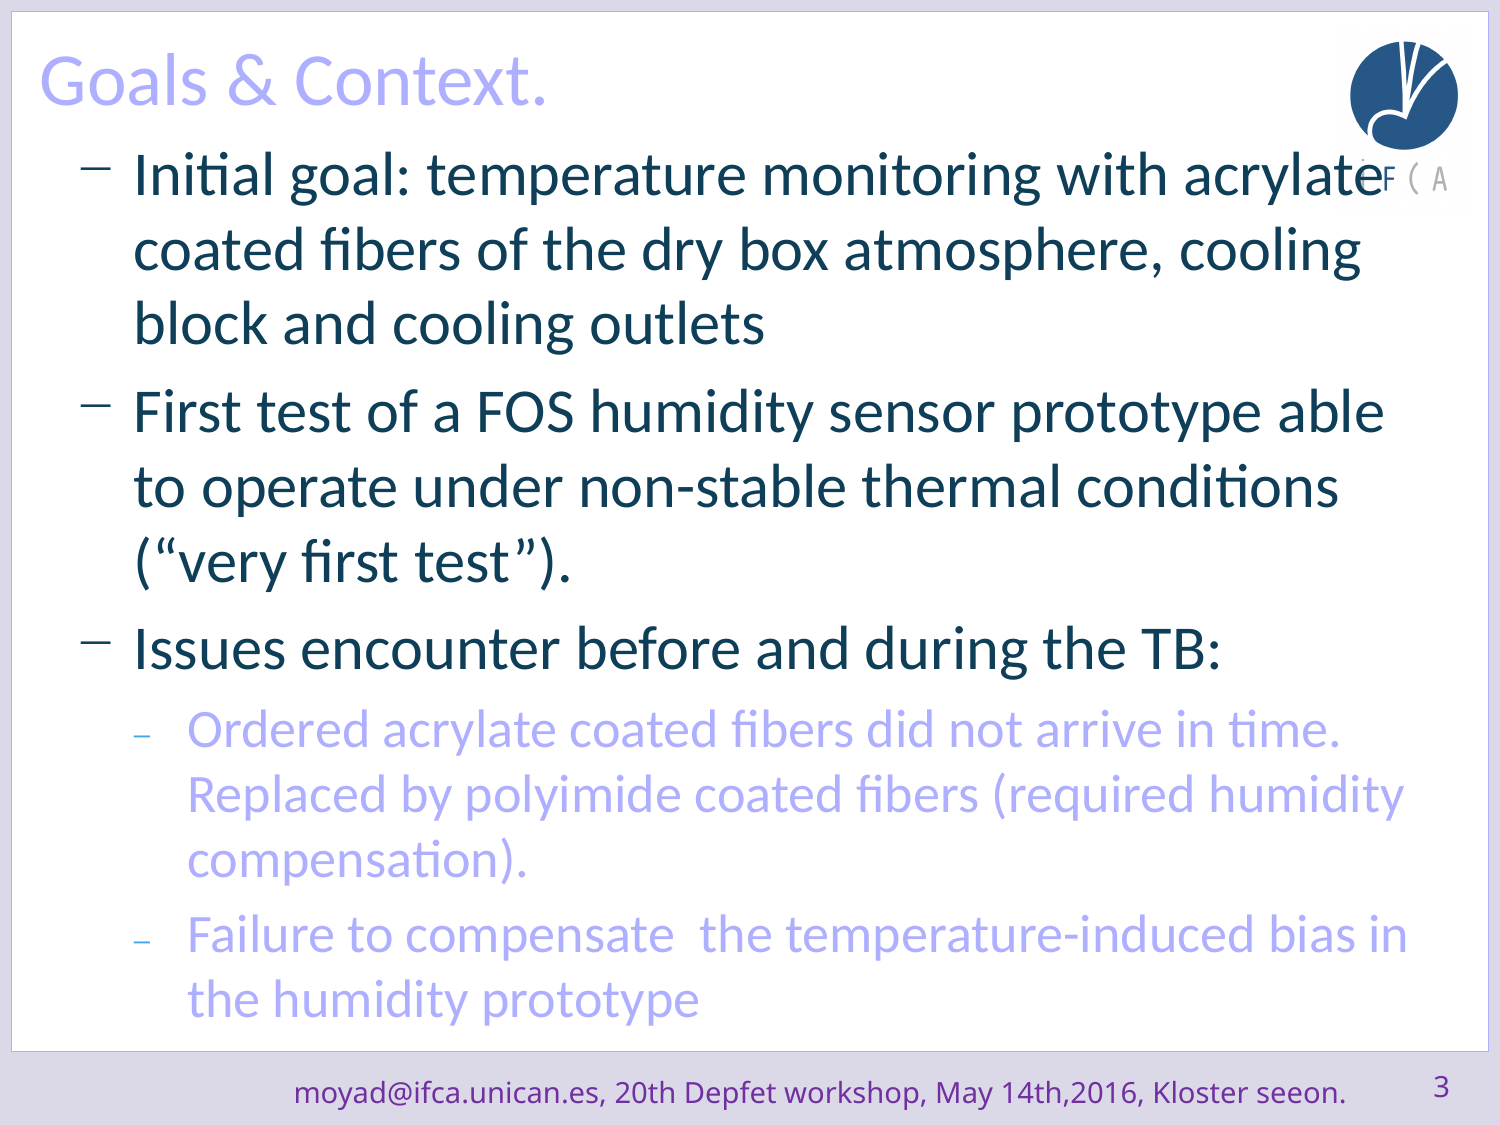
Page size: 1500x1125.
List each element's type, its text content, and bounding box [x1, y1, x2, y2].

title Goals & Context. [24, 22, 1188, 213]
footer moyad@ifca.unican.es, 20th Depfet workshop, May 14th,2016, Kloster seeon. [274, 1041, 1363, 1117]
slide_number 3 [1397, 1039, 1486, 1116]
list Initial goal: temperature monitoring with acrylate coated fibers of the dry box atmosphere, cooling block and cooling outlets First test of a FOS humidity sensor prototype able to operate under non-stable thermal conditions (“very first test”). Issues encounter before and during the TB: Ordered acrylate coated fibers did not arrive in time. Replaced by polyimide coated fibers (required humidity compensation). Failure to compensate the temperature-induced bias in the humidity prototype [62, 124, 1451, 913]
picture [1333, 23, 1475, 213]
